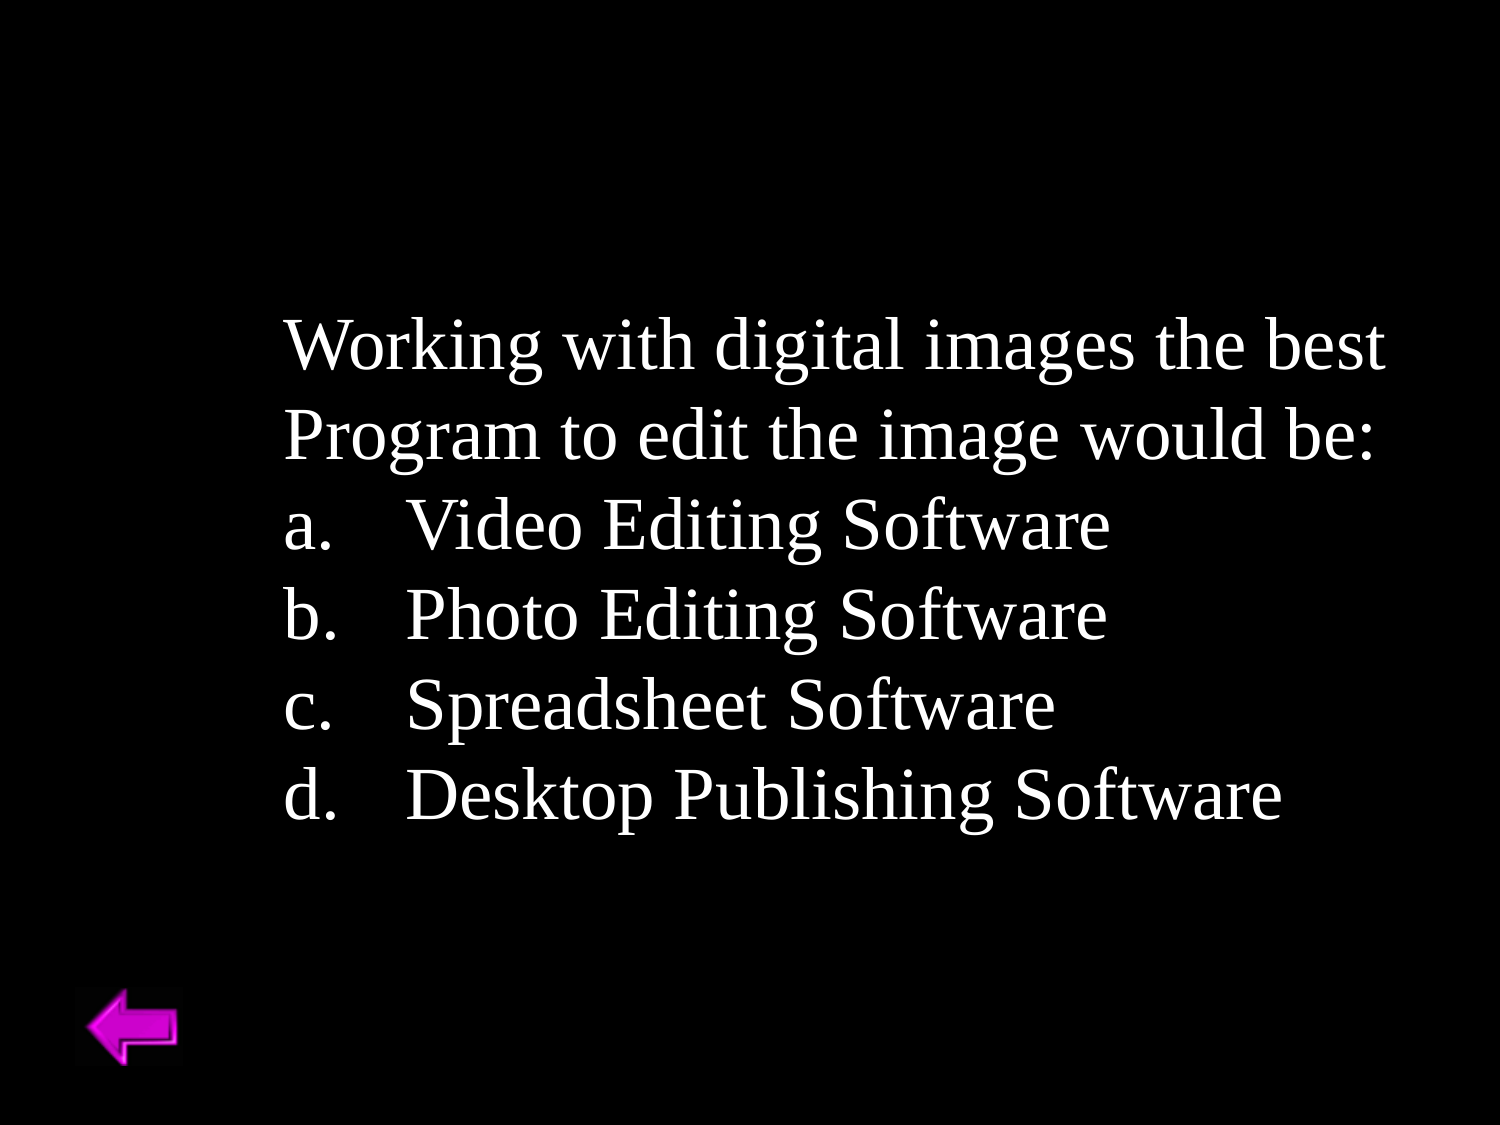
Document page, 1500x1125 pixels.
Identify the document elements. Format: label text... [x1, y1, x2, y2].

picture [74, 987, 183, 1066]
text_box Working with digital images the best Program to edit the image would be: Video Editing Software Photo Editing Software Spreadsheet Software Desktop Publishing Software [268, 287, 1421, 843]
